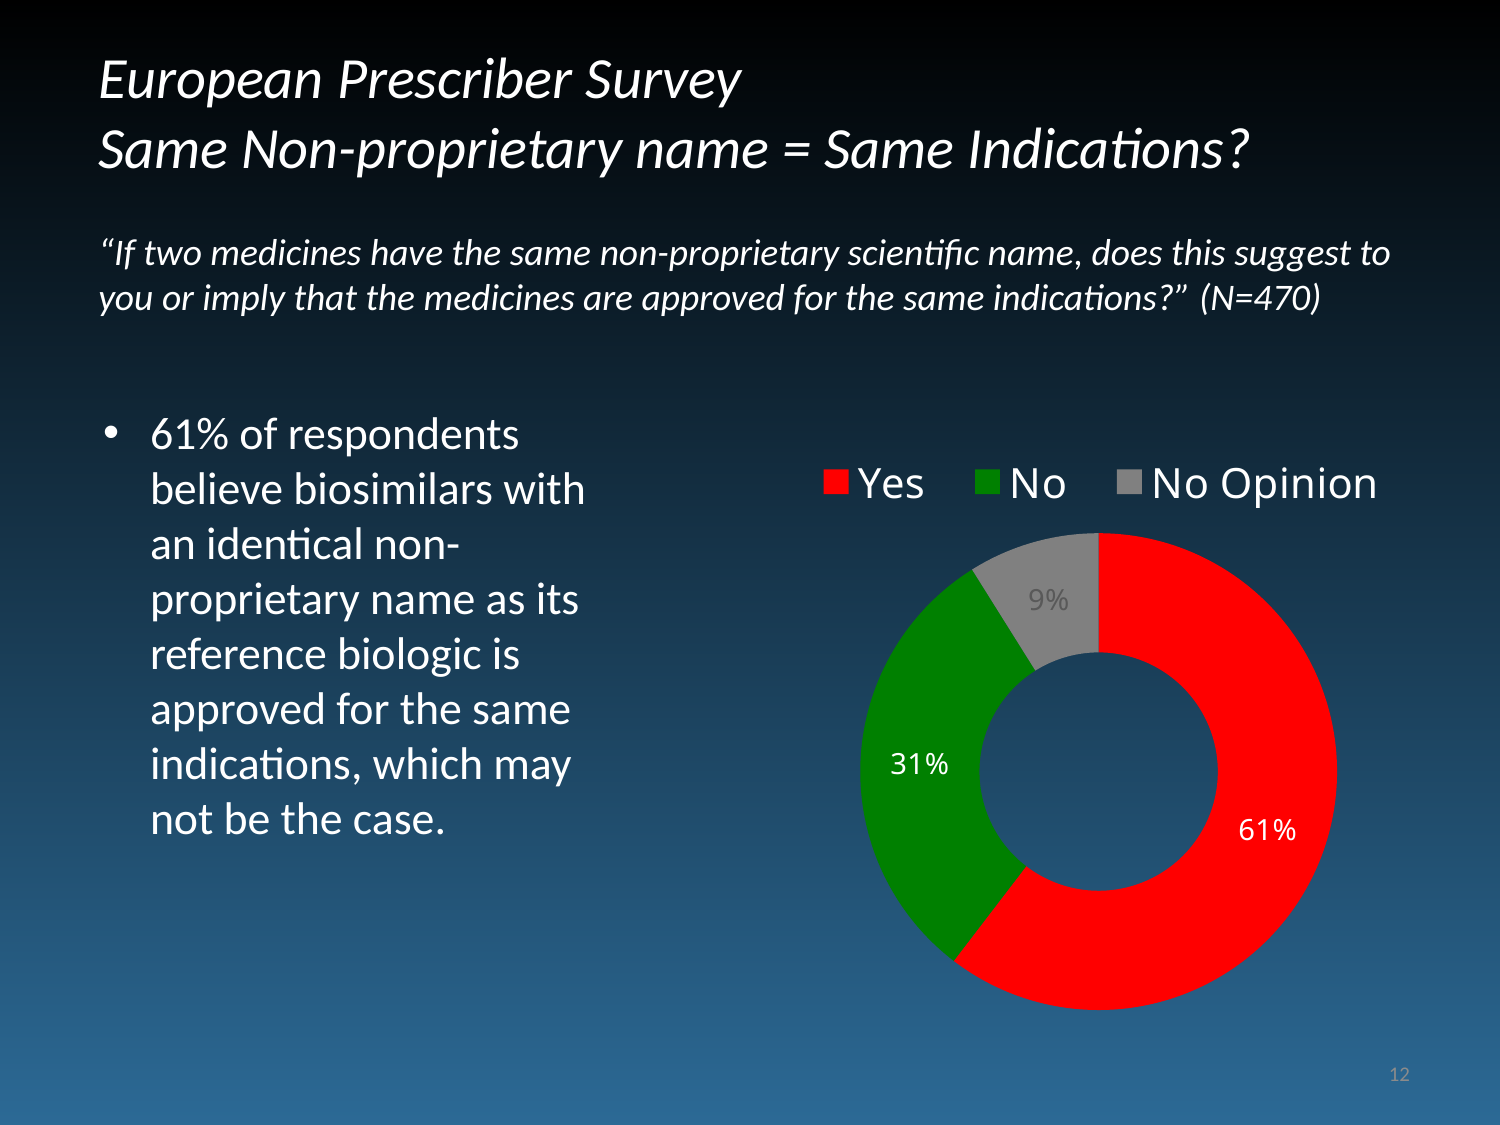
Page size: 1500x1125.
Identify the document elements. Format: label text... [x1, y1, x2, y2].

chart [601, 375, 1500, 1043]
text_box 61% of respondents believe biosimilars with an identical non-proprietary name as its reference biologic is approved for the same indications, which may not be the case. [88, 396, 596, 944]
text_box European Prescriber Survey Same Non-proprietary name = Same Indications? [83, 44, 1425, 175]
text_box “If two medicines have the same non-proprietary scientific name, does this suggest to you or imply that the medicines are approved for the same indications?” (N=470) [83, 220, 1450, 325]
slide_number 12 [1074, 1051, 1425, 1103]
